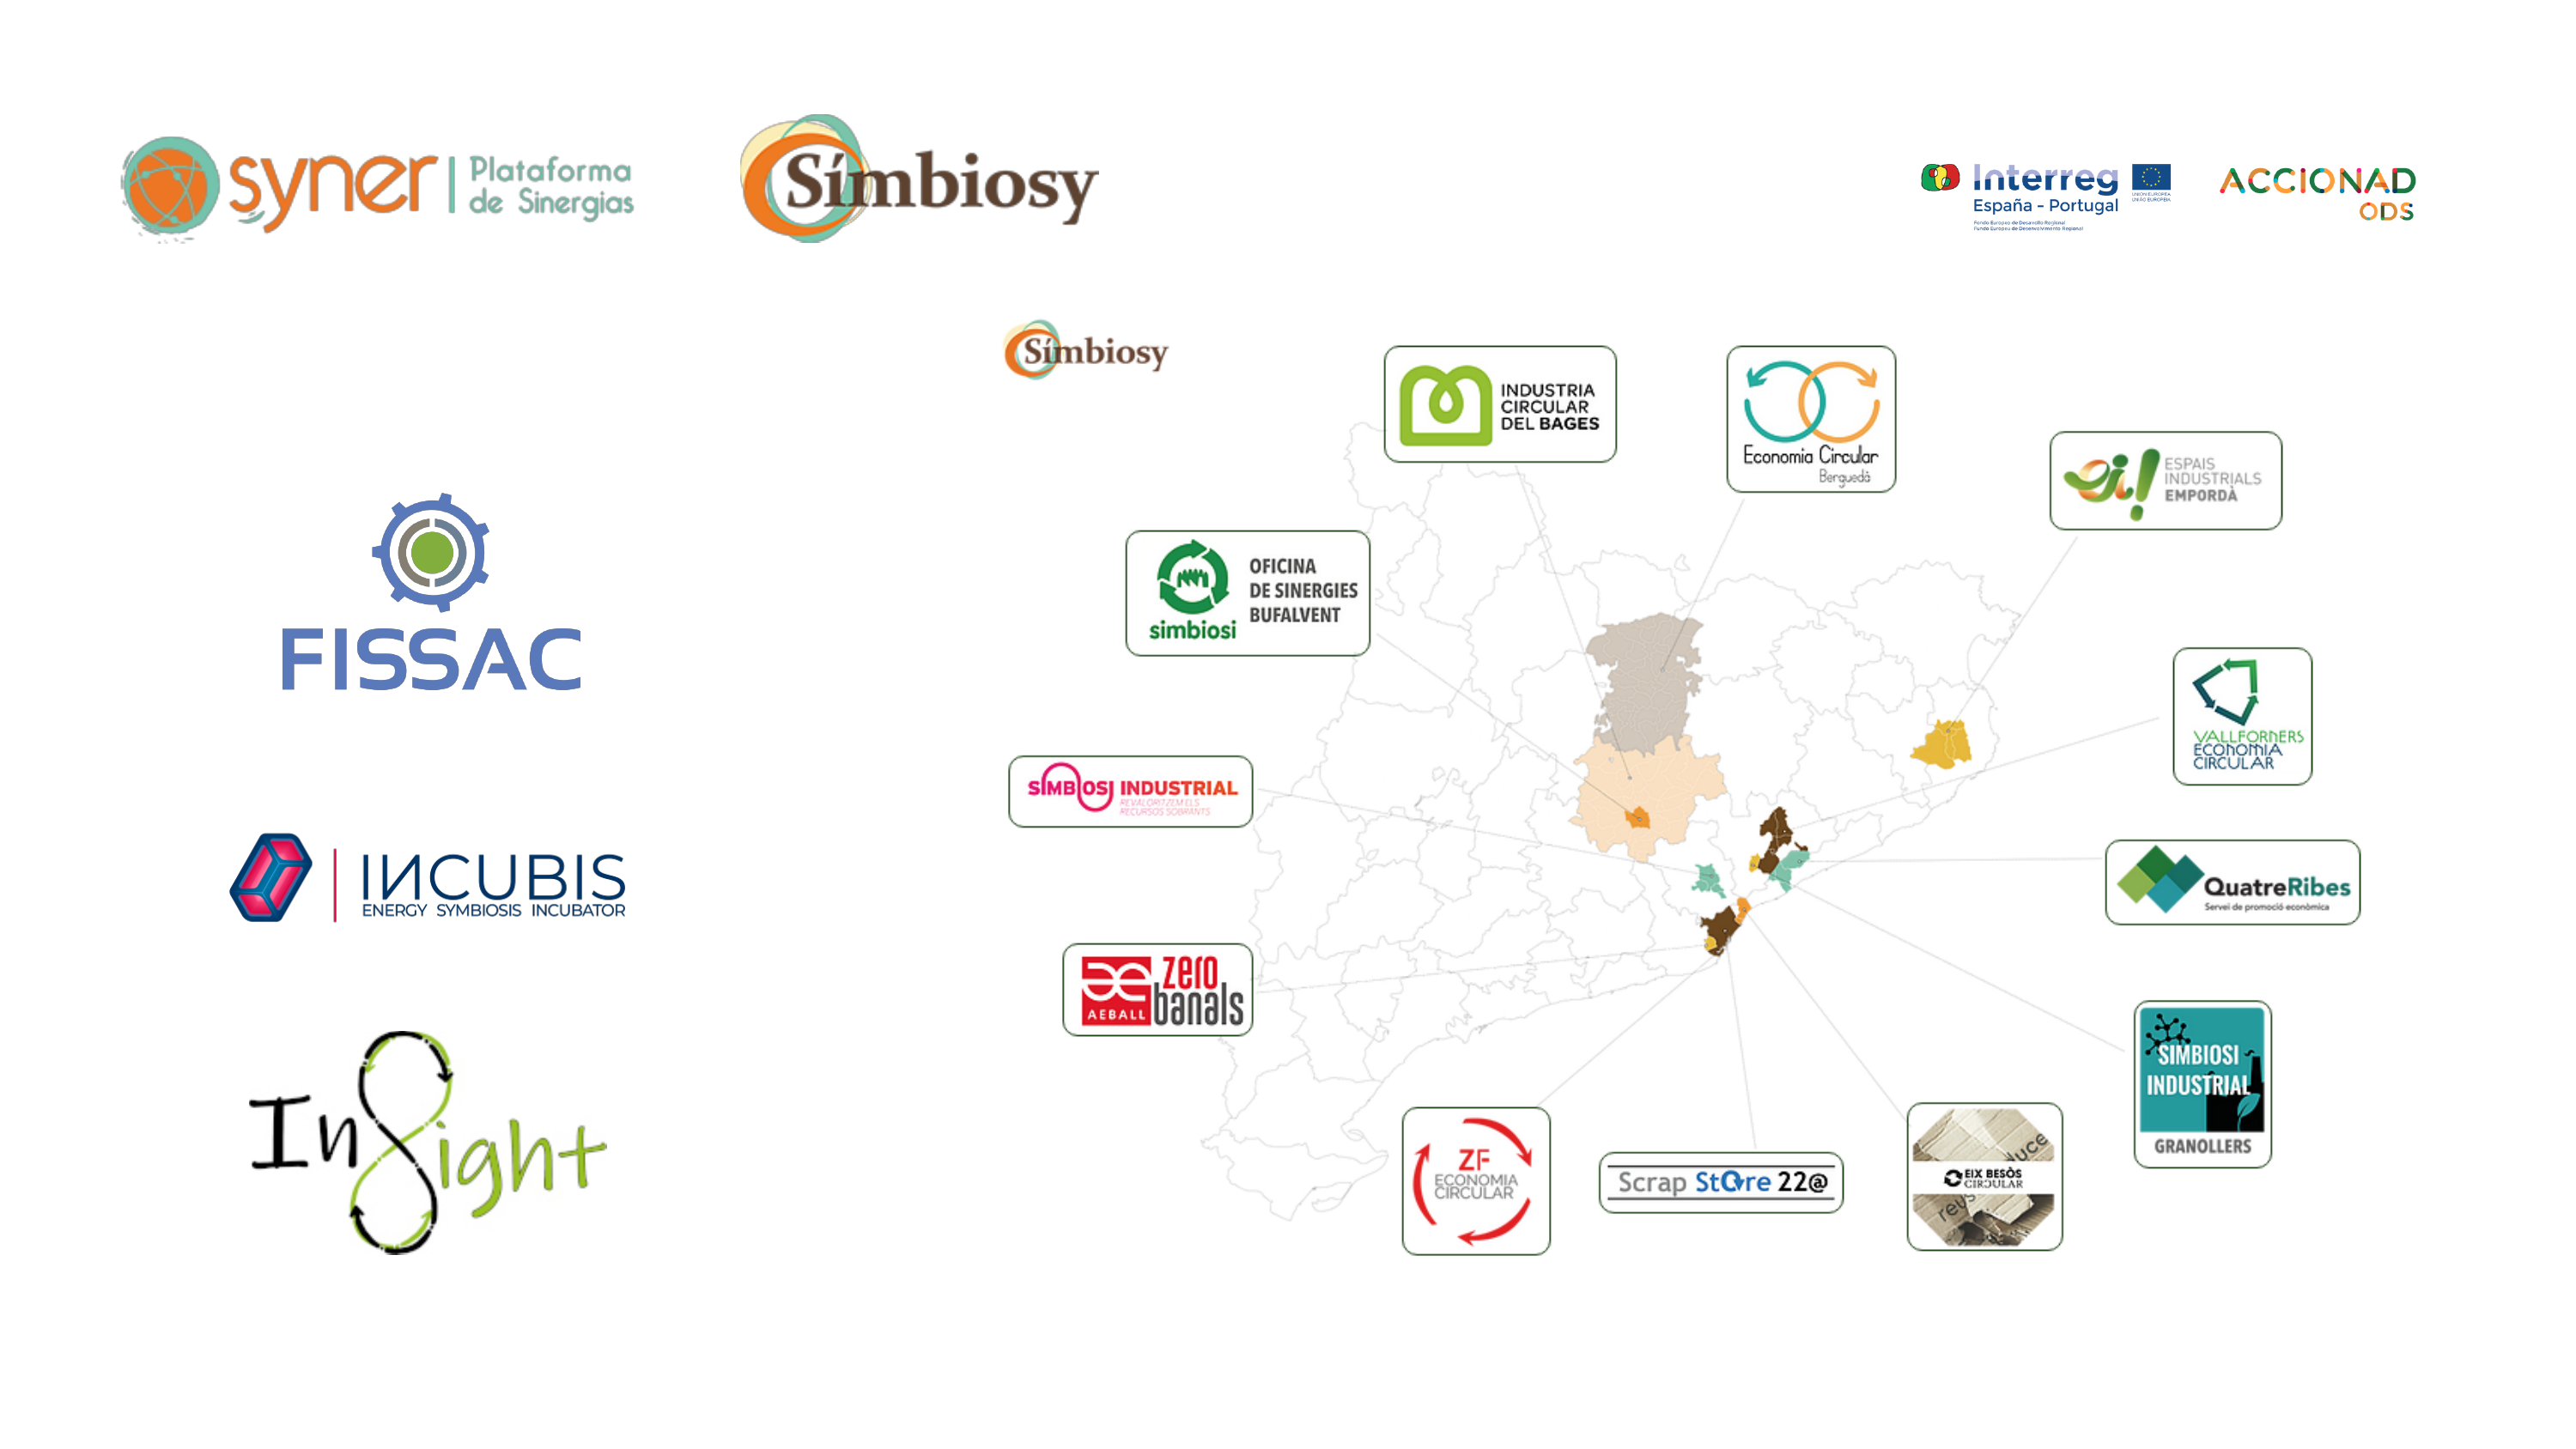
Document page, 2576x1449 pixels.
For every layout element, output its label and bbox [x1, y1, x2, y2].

picture [248, 1031, 607, 1255]
picture [258, 476, 603, 724]
picture [111, 135, 649, 244]
picture [1901, 144, 2432, 244]
picture [970, 298, 2432, 1401]
picture [206, 815, 649, 941]
picture [740, 113, 1099, 244]
